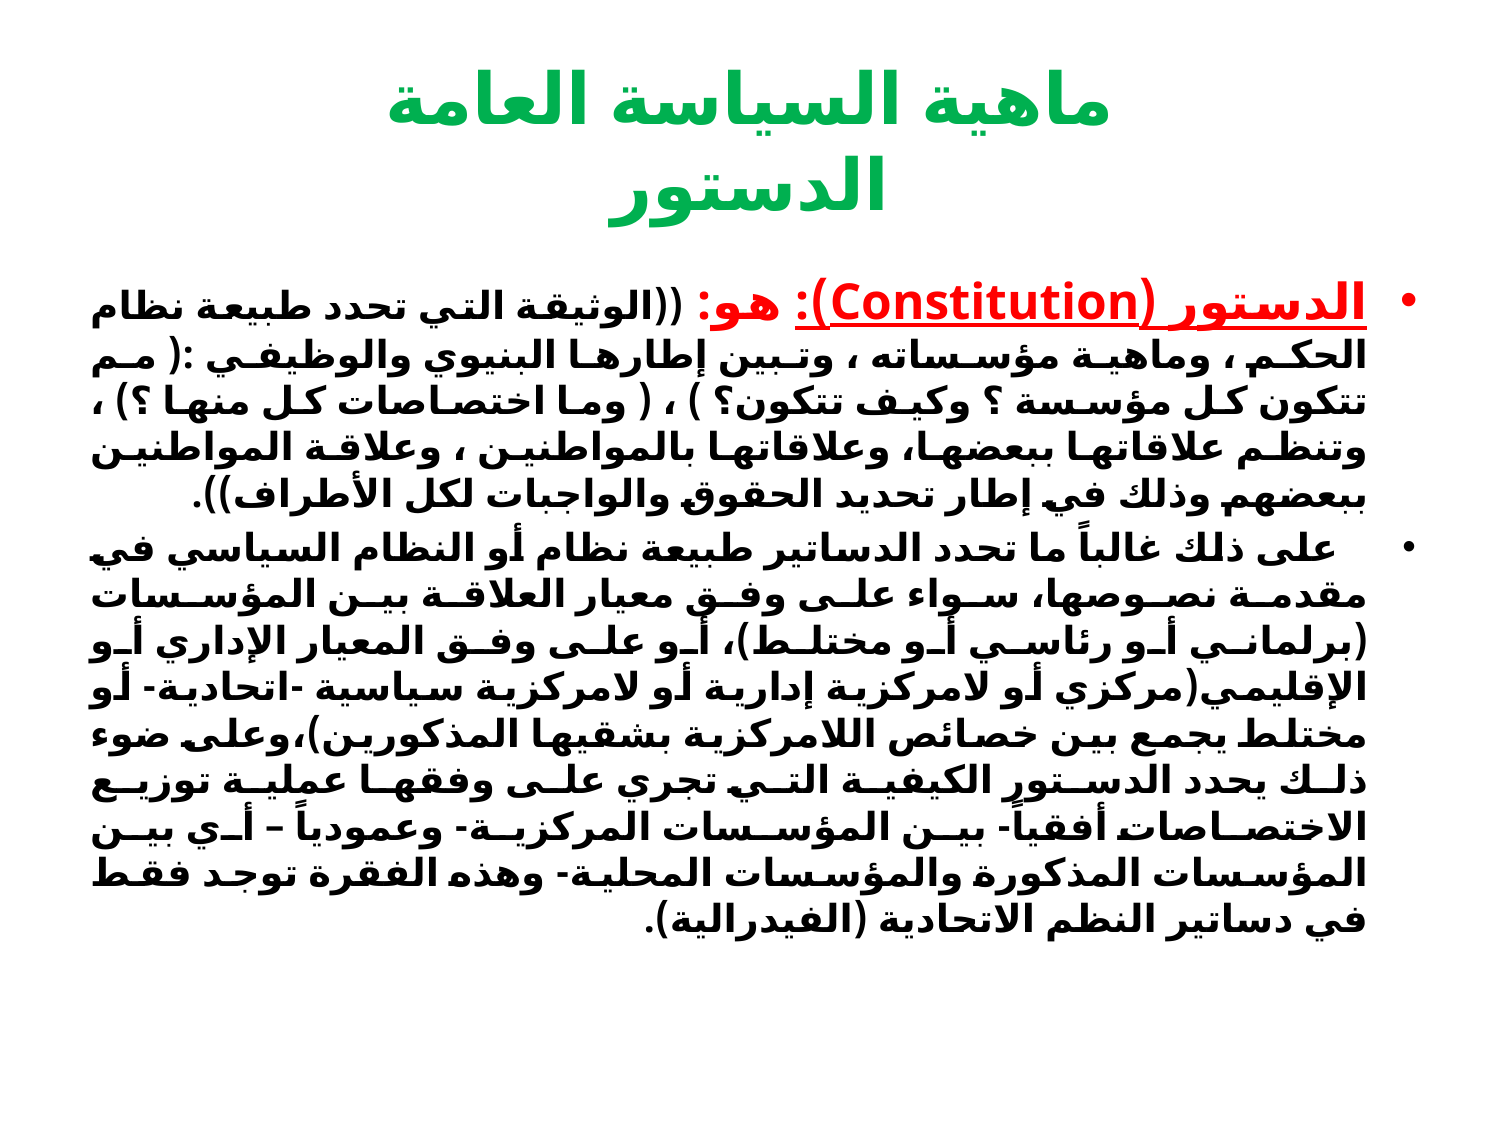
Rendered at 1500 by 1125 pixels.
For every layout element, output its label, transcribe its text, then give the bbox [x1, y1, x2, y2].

title ماهية السياسة العامة الدستور [75, 45, 1425, 233]
list الدستور (Constitution): هو: ((الوثيقة التي تحدد طبيعة نظام الحكم ، وماهية مؤسساته ، وتبين إطارها البنيوي والوظيفي :( مم تتكون كل مؤسسة ؟ وكيف تتكون؟ ) ، ( وما اختصاصات كل منها ؟) ، وتنظم علاقاتها ببعضها، وعلاقاتها بالمواطنين ، وعلاقة المواطنين ببعضهم وذلك في إطار تحديد الحقوق والواجبات لكل الأطراف)). على ذلك غالباً ما تحدد الدساتير طبيعة نظام أو النظام السياسي في مقدمة نصوصها، سواء على وفق معيار العلاقة بين المؤسسات (برلماني أو رئاسي أو مختلط)، أو على وفق المعيار الإداري أو الإقليمي(مركزي أو لامركزية إدارية أو لامركزية سياسية -اتحادية- أو مختلط يجمع بين خصائص اللامركزية بشقيها المذكورين)،وعلى ضوء ذلك يحدد الدستور الكيفية التي تجري على وفقها عملية توزيع الاختصاصات أفقياً- بين المؤسسات المركزية- وعمودياً – أي بين المؤسسات المذكورة والمؤسسات المحلية- وهذه الفقرة توجد فقط في دساتير النظم الاتحادية (الفيدرالية). [75, 262, 1425, 1005]
